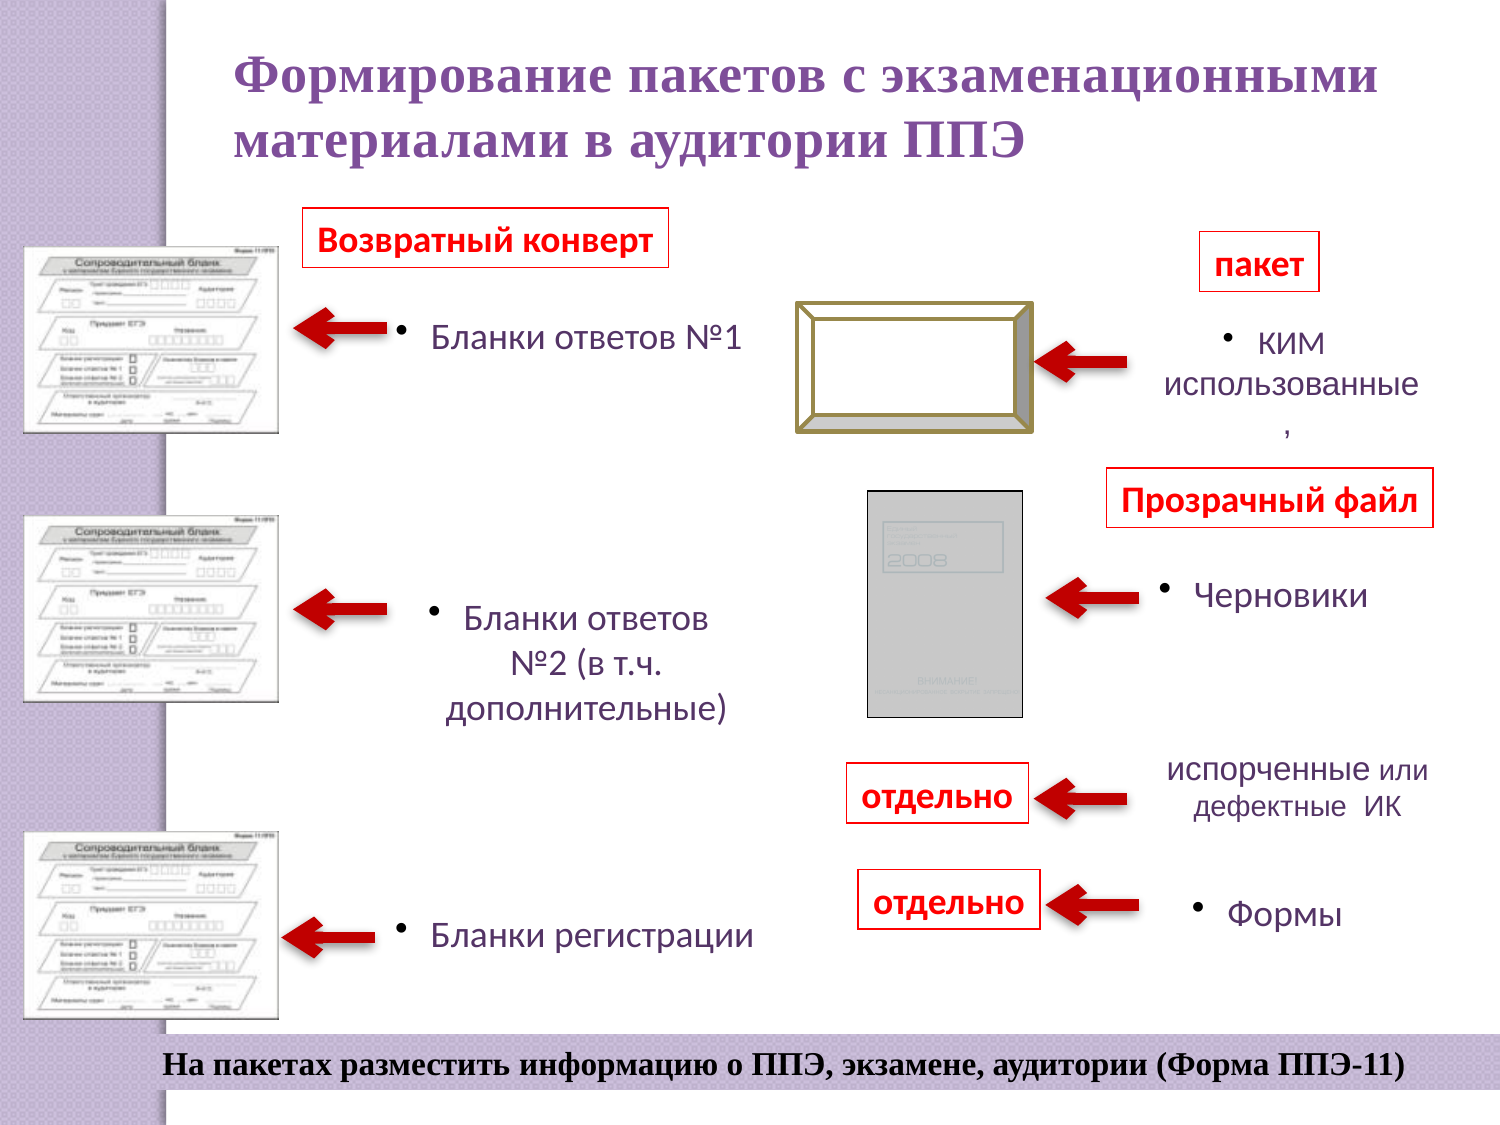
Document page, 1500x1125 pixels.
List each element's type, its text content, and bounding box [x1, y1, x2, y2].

text_box Формирование пакетов с экзаменационными материалами в аудитории ППЭ [218, 30, 1435, 192]
text_box испорченные или дефектные ИК [1127, 739, 1468, 830]
text_box Бланки ответов №1 [380, 304, 758, 365]
text_box Формы [1151, 881, 1384, 942]
text_box [795, 301, 1034, 434]
text_box КИМ использованные, [1113, 314, 1436, 449]
text_box отдельно [846, 763, 1029, 823]
picture [23, 515, 279, 704]
text_box Черновики [1143, 562, 1384, 623]
picture [23, 245, 279, 434]
picture [23, 831, 279, 1020]
text_box Прозрачный файл [1106, 467, 1434, 528]
picture [867, 491, 1022, 718]
text_box пакет [1199, 231, 1319, 292]
text_box Возвратный конверт [302, 207, 669, 268]
text_box Бланки регистрации [380, 902, 770, 963]
text_box отдельно [858, 869, 1040, 930]
text_box На пакетах разместить информацию о ППЭ, экзамене, аудитории (Форма ППЭ-11) [147, 1034, 1500, 1090]
text_box Бланки ответов №2 (в т.ч. дополнительные) [386, 585, 752, 736]
